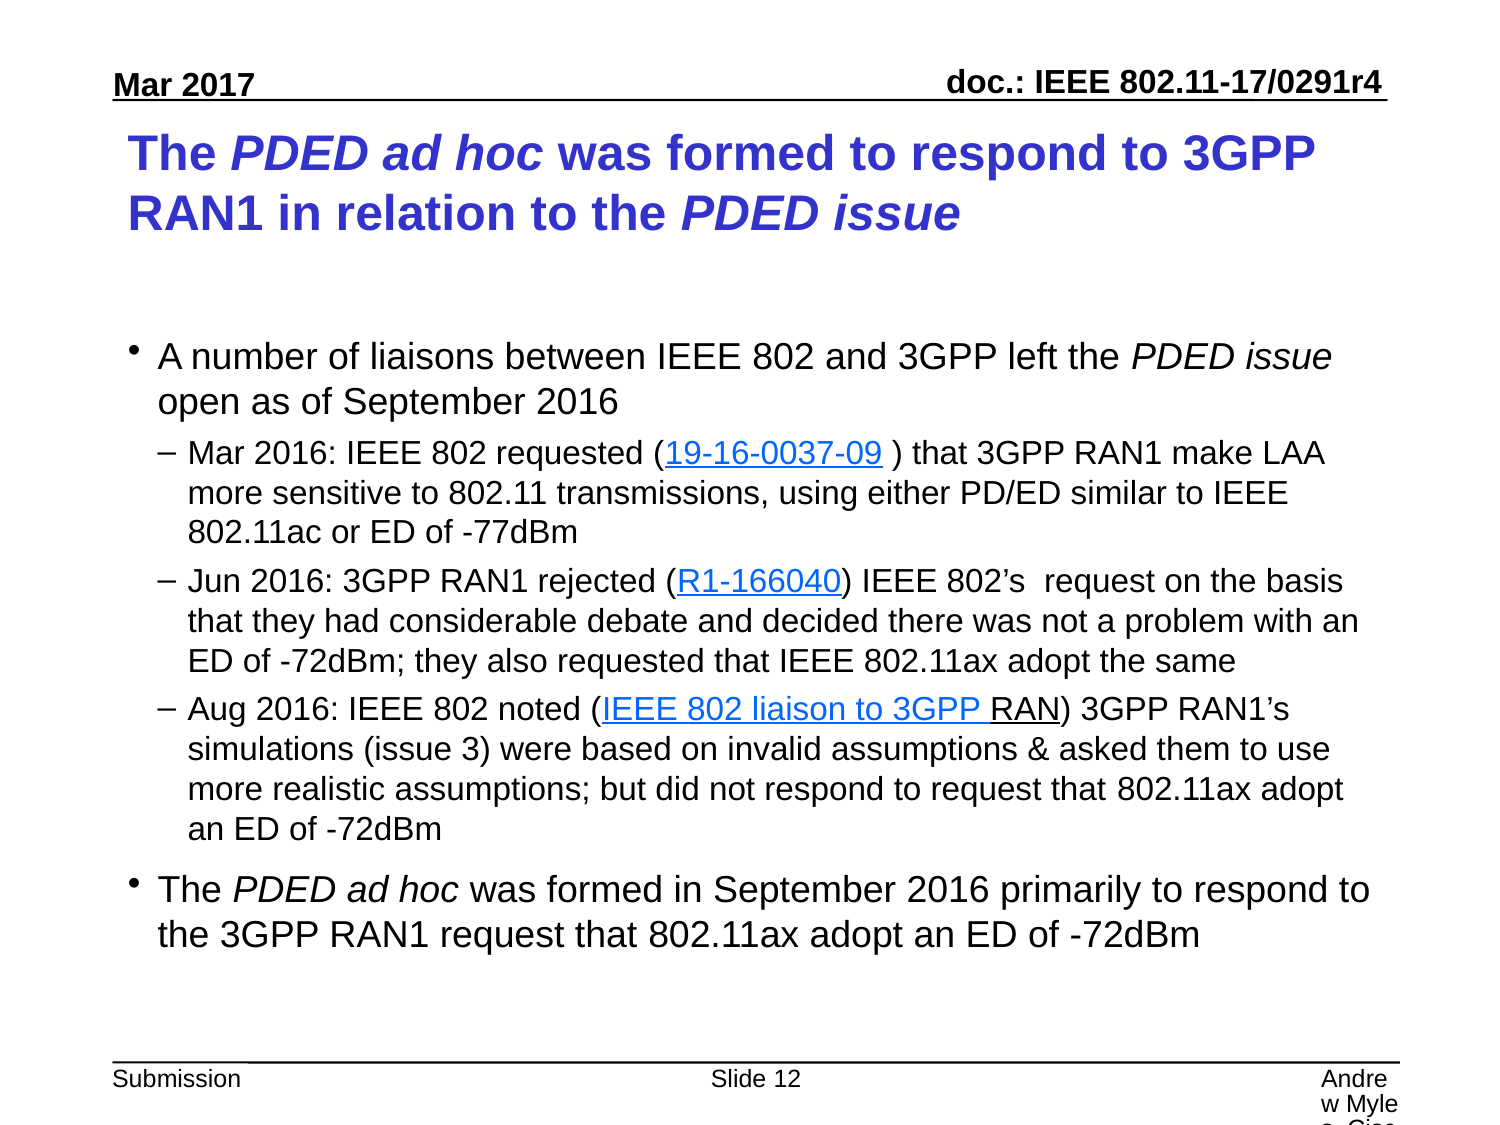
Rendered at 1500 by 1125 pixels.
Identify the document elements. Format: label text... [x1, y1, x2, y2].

title The PDED ad hoc was formed to respond to 3GPP RAN1 in relation to the PDED issue [112, 112, 1388, 288]
slide_number Slide 12 [709, 1061, 803, 1093]
list A number of liaisons between IEEE 802 and 3GPP left the PDED issue open as of September 2016 Mar 2016: IEEE 802 requested (19-16-0037-09 ) that 3GPP RAN1 make LAA more sensitive to 802.11 transmissions, using either PD/ED similar to IEEE 802.11ac or ED of -77dBm Jun 2016: 3GPP RAN1 rejected (R1-166040) IEEE 802’s request on the basis that they had considerable debate and decided there was not a problem with an ED of -72dBm; they also requested that IEEE 802.11ax adopt the same Aug 2016: IEEE 802 noted (IEEE 802 liaison to 3GPP RAN) 3GPP RAN1’s simulations (issue 3) were based on invalid assumptions & asked them to use more realistic assumptions; but did not respond to request that 802.11ax adopt an ED of -72dBm The PDED ad hoc was formed in September 2016 primarily to respond to the 3GPP RAN1 request that 802.11ax adopt an ED of -72dBm [112, 324, 1388, 1000]
footer Andrew Myles, Cisco [1320, 1061, 1402, 1093]
